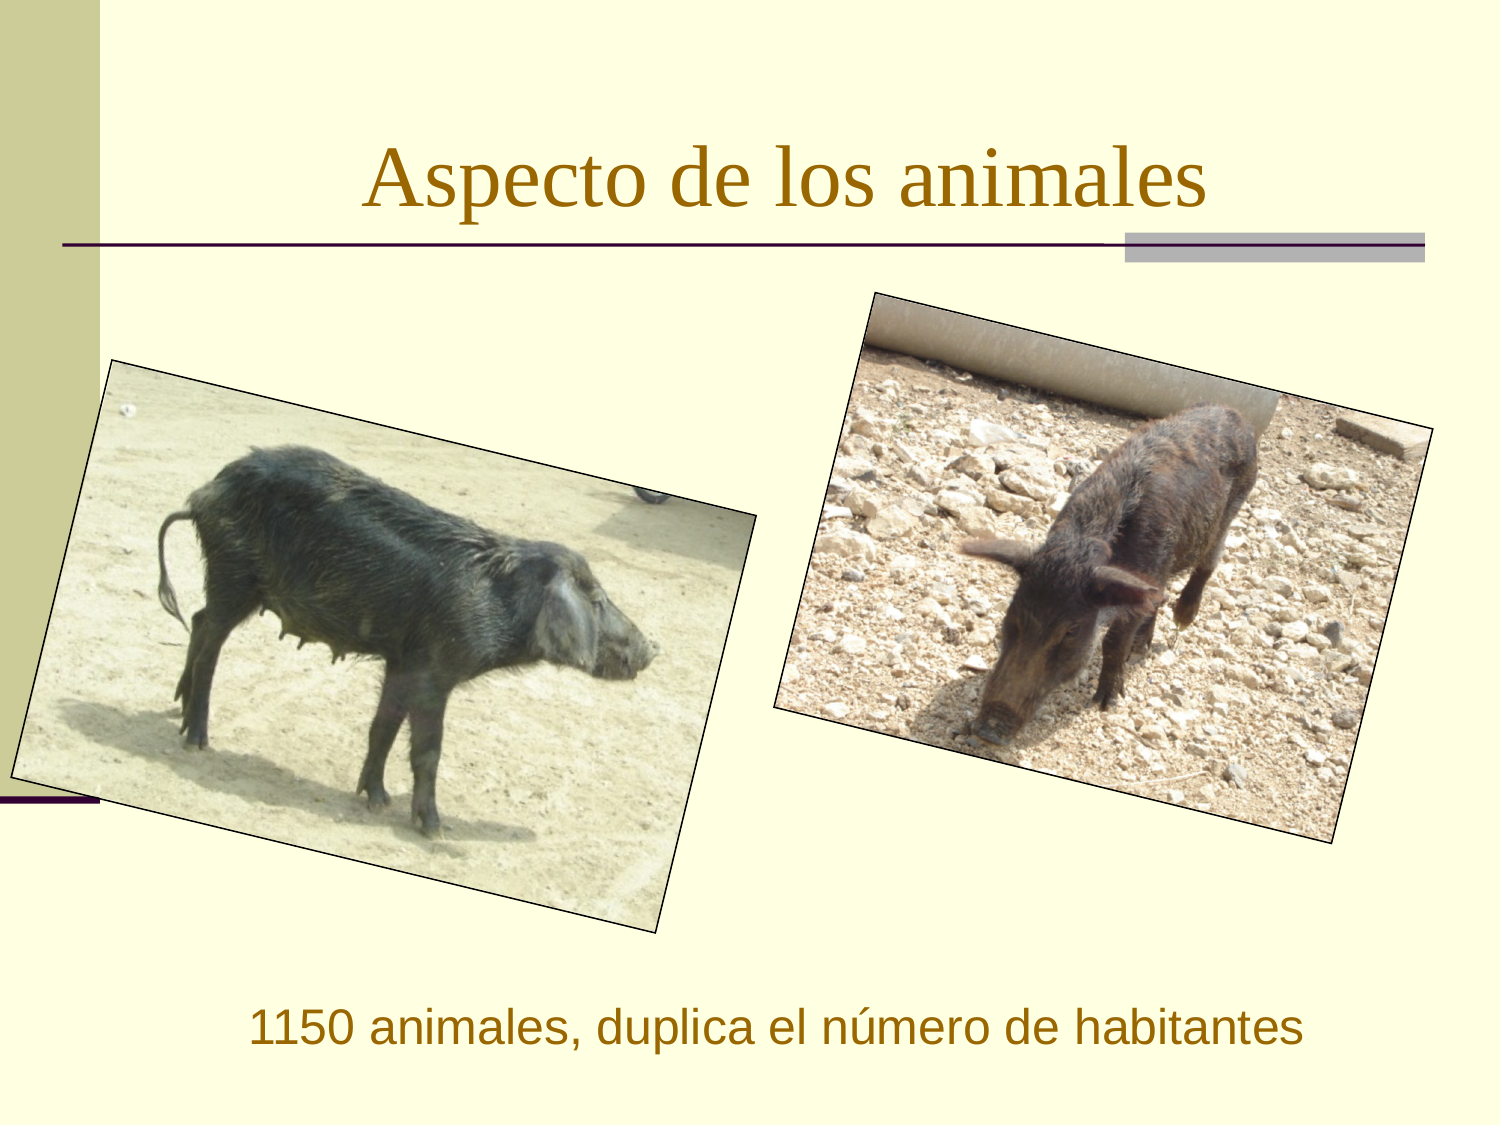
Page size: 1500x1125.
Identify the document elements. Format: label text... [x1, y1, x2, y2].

picture [776, 294, 1431, 842]
picture [14, 362, 754, 931]
title Aspecto de los animales [147, 77, 1423, 266]
text_box 1150 animales, duplica el número de habitantes [233, 987, 1321, 1063]
